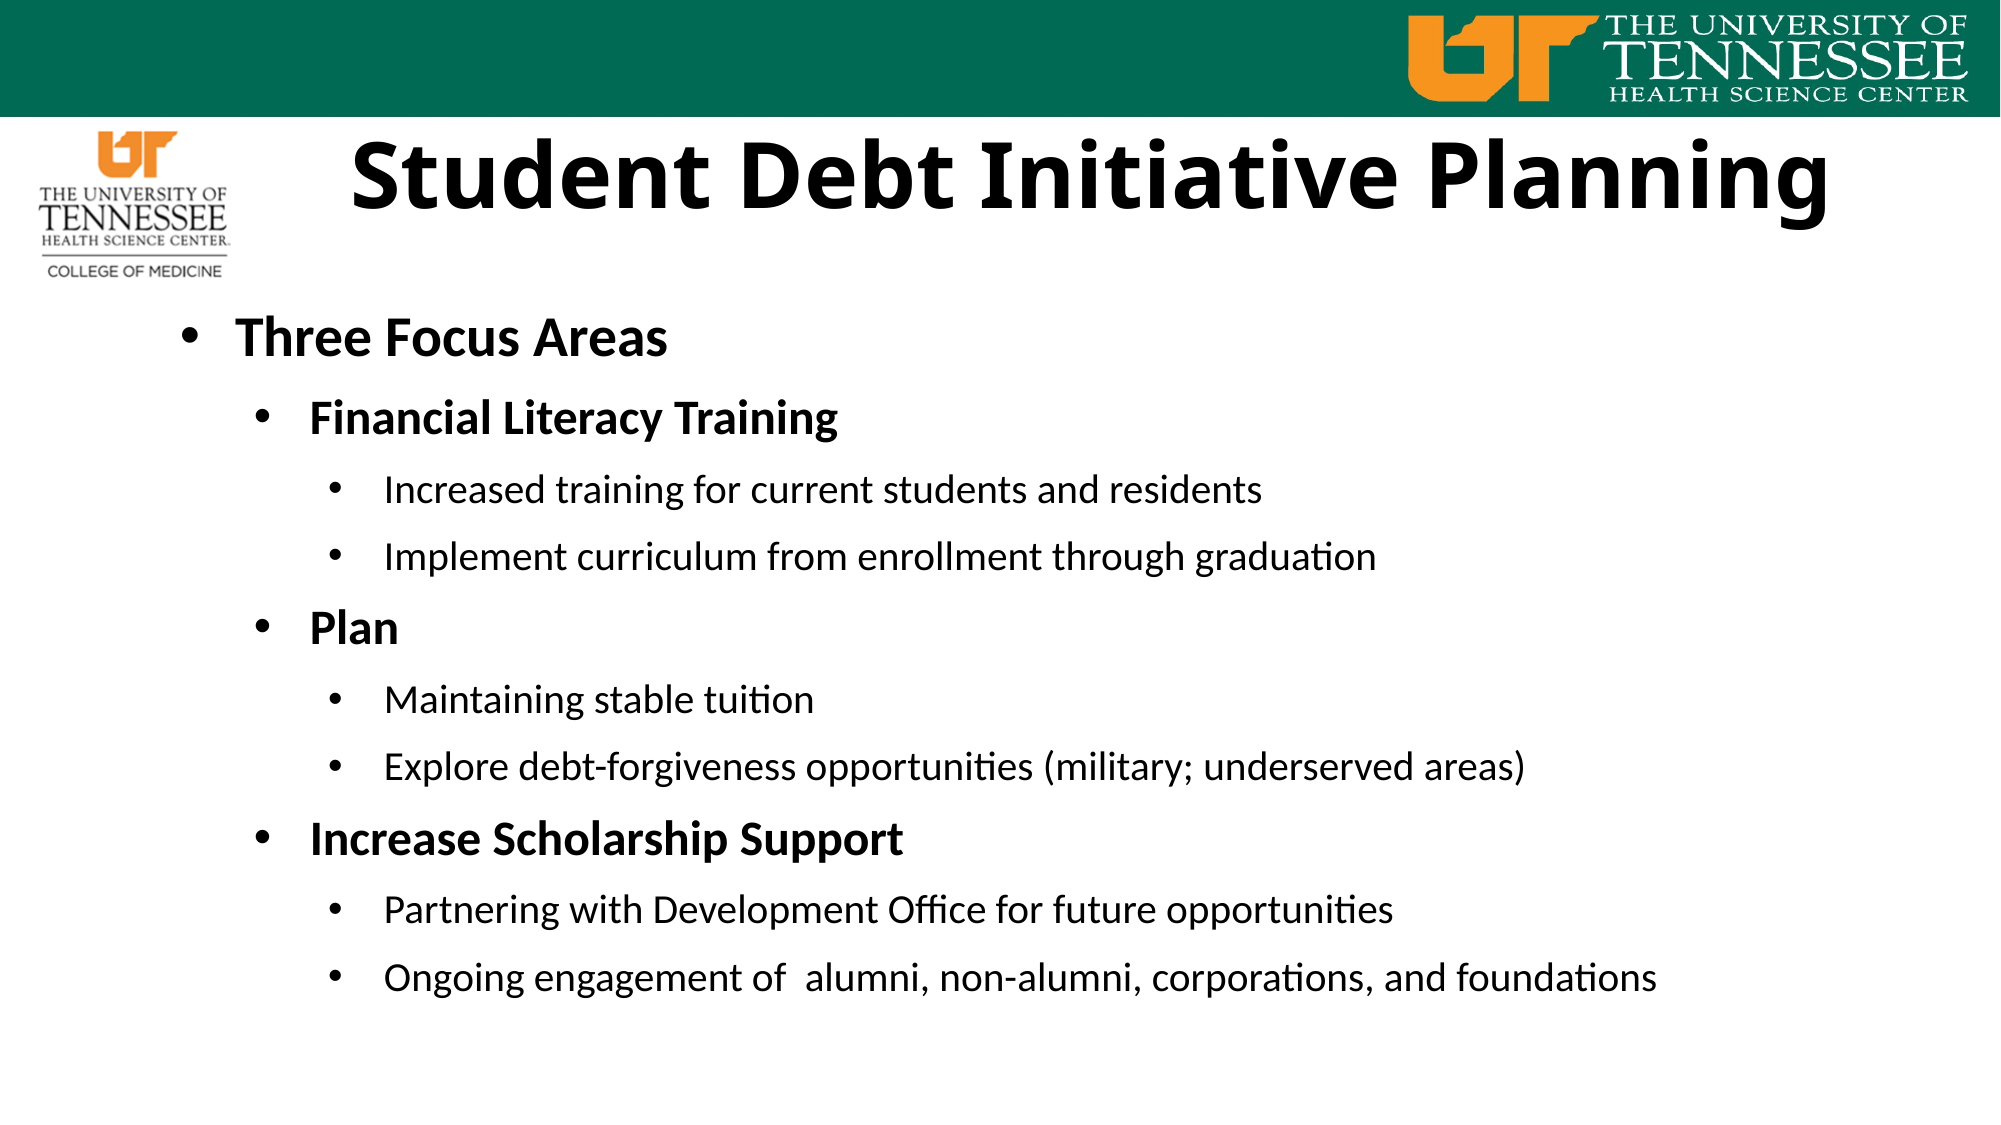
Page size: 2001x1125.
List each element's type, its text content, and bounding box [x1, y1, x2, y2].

list Three Focus Areas Financial Literacy Training Increased training for current students and residents Implement curriculum from enrollment through graduation Plan Maintaining stable tuition Explore debt-forgiveness opportunities (military; underserved areas) Increase Scholarship Support Partnering with Development Office for future opportunities Ongoing engagement of alumni, non-alumni, corporations, and foundations [137, 299, 1863, 1014]
picture [0, 0, 2001, 1125]
title Student Debt Initiative Planning [334, 125, 2000, 343]
